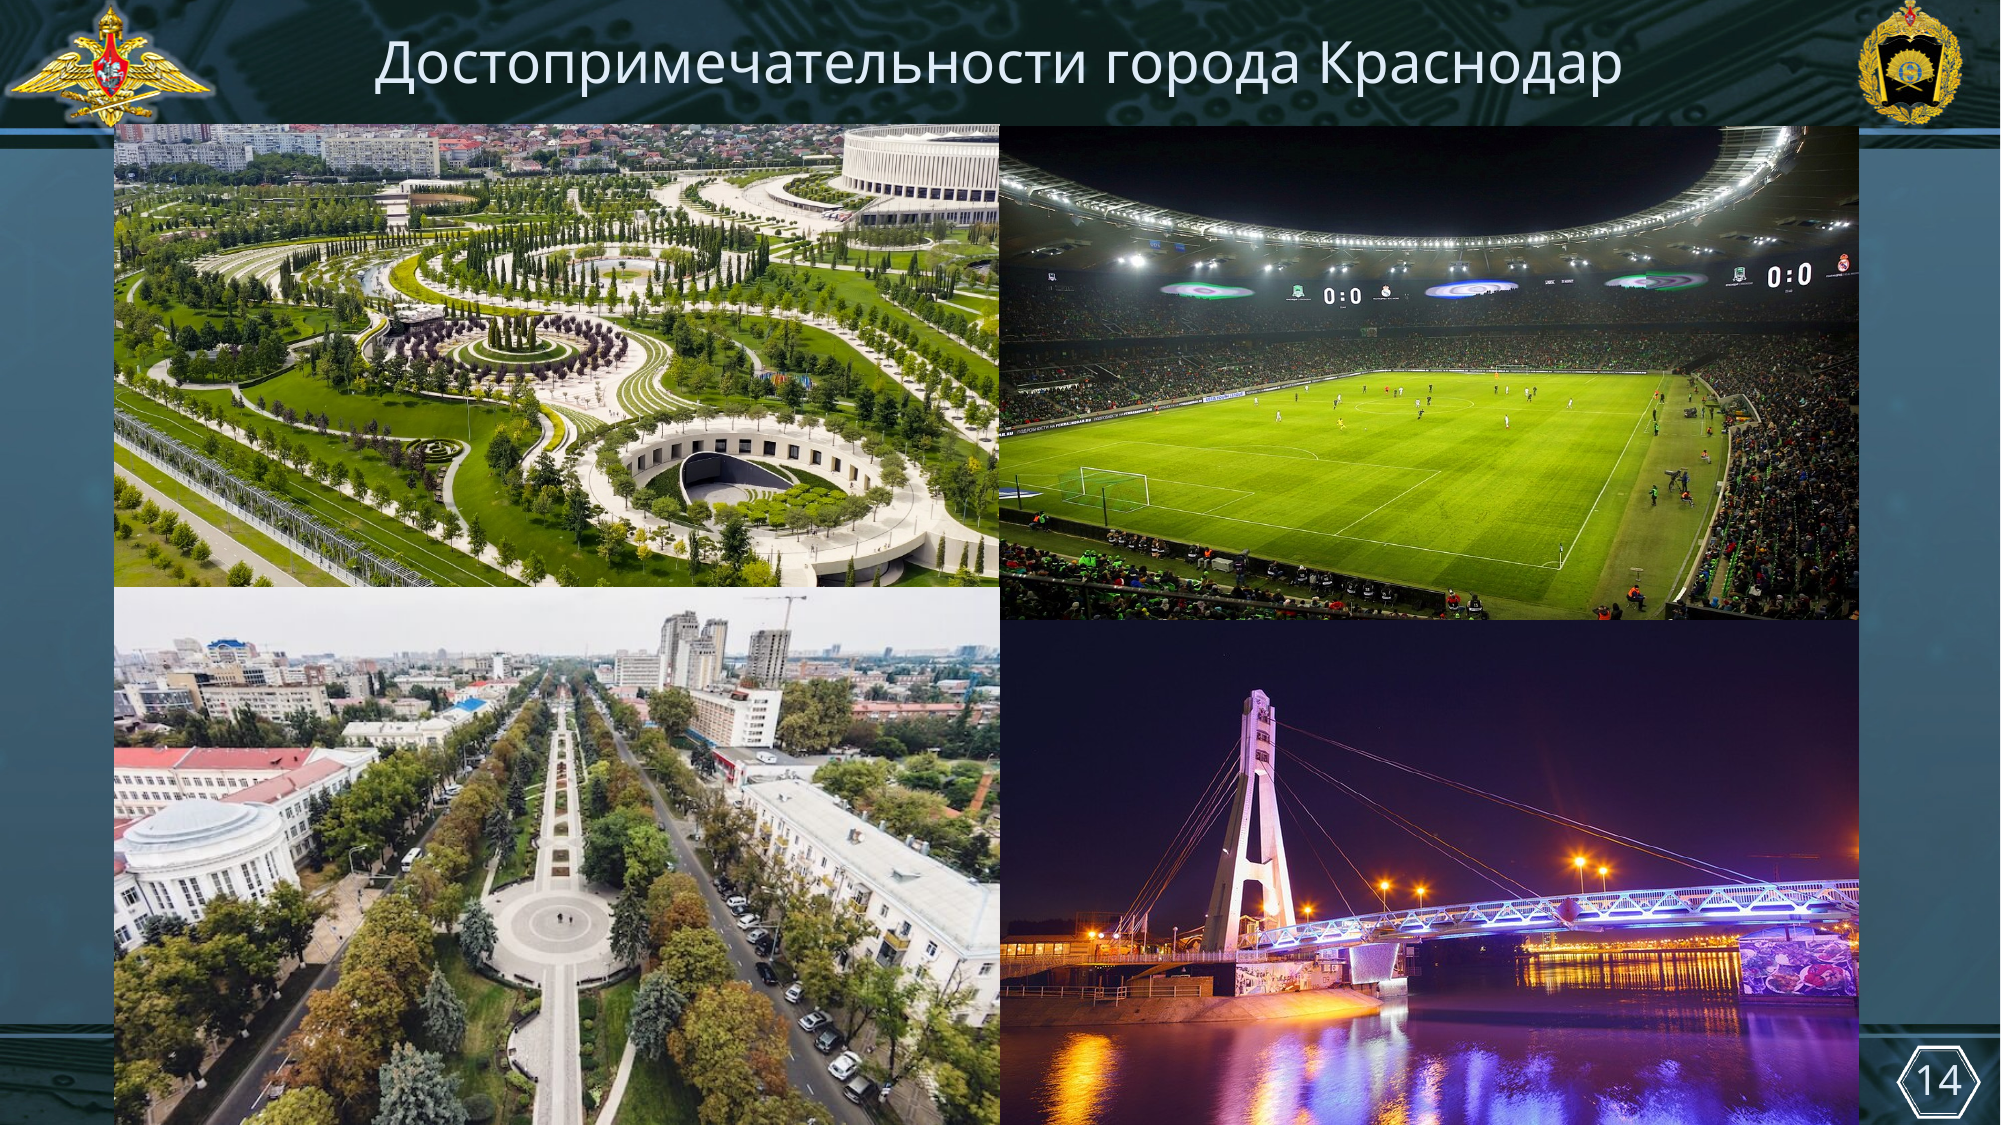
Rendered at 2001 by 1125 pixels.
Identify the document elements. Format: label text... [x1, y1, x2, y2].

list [114, 124, 1000, 587]
text_box Достопримечательности города Краснодар [0, 25, 2000, 104]
picture [0, 0, 2001, 1125]
